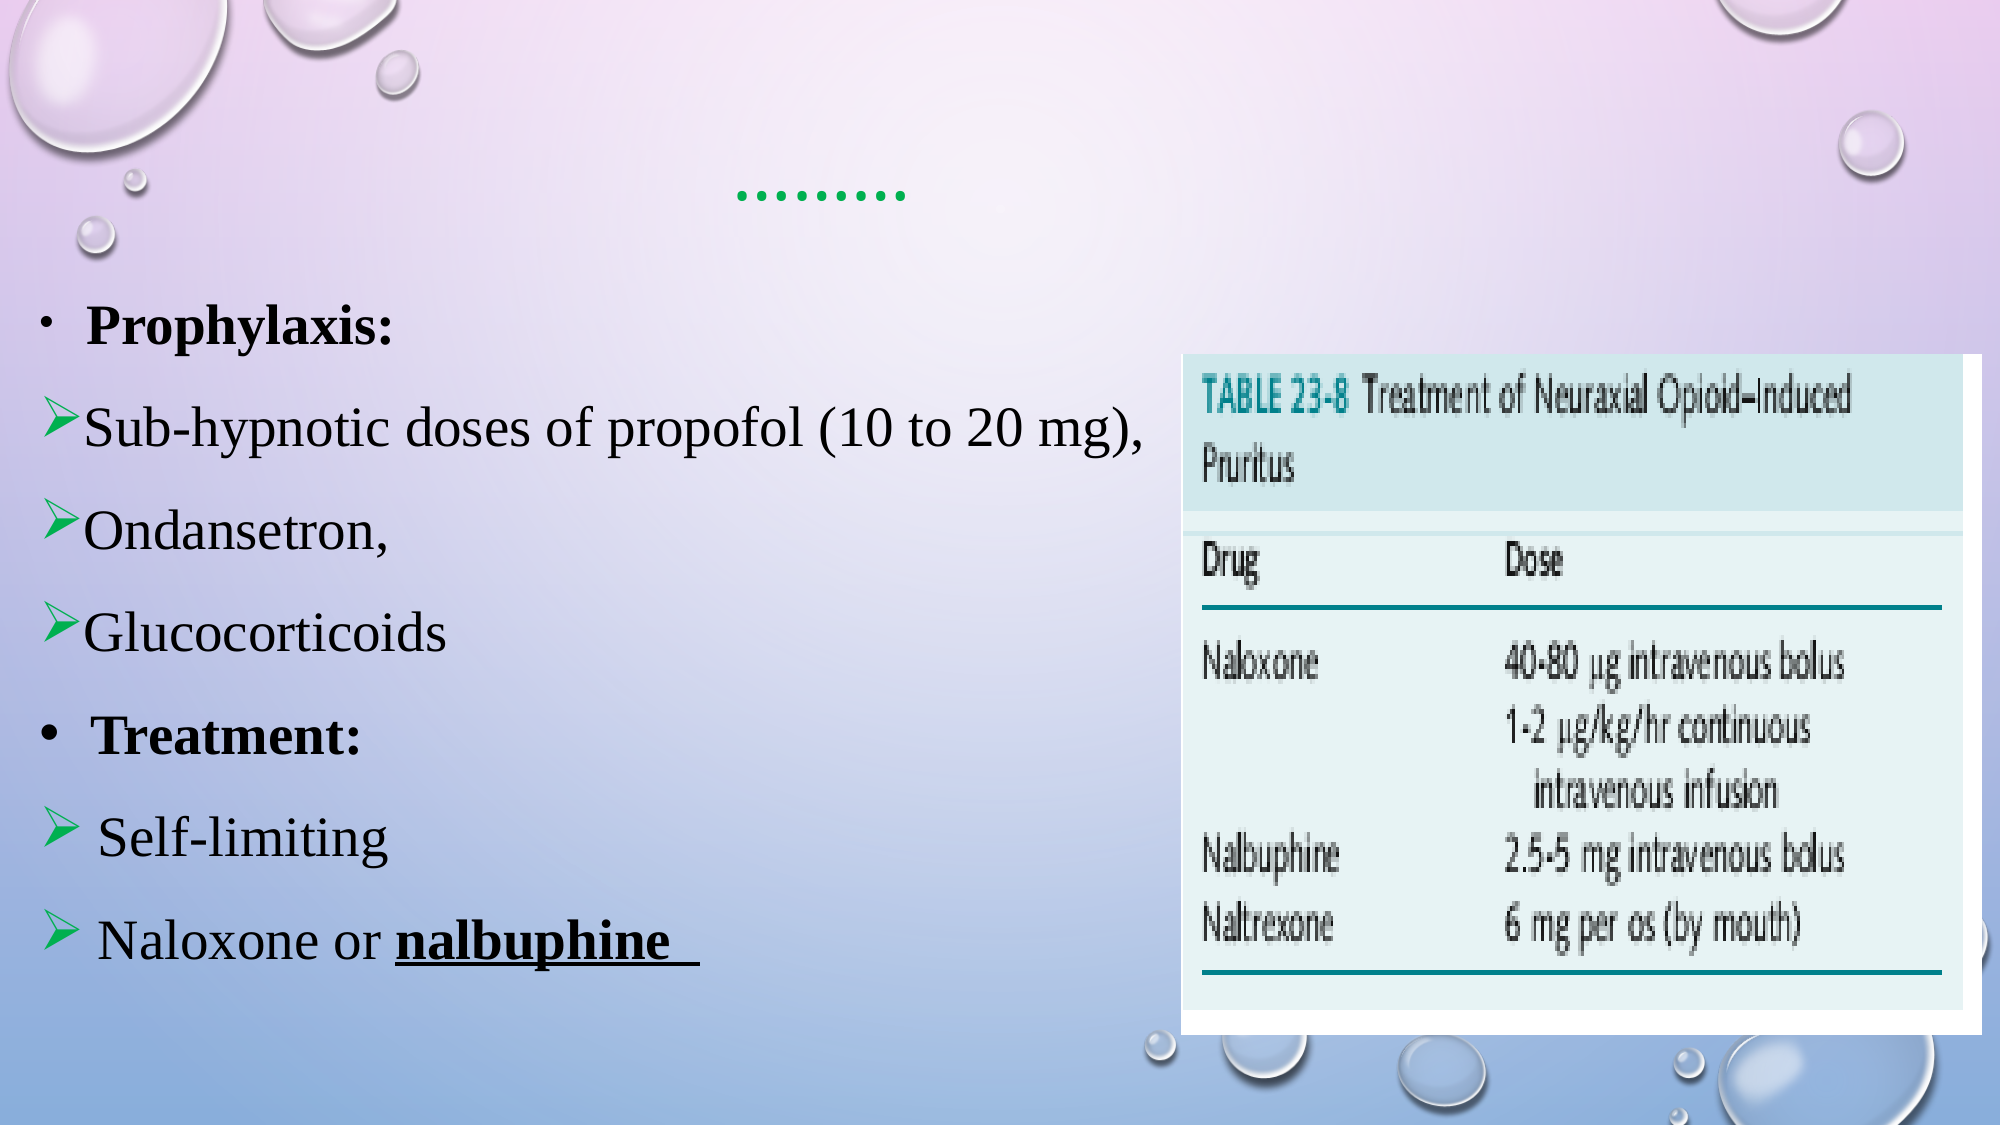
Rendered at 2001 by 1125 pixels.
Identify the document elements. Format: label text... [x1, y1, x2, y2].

title ……… [149, 101, 1494, 250]
list Prophylaxis: Sub-hypnotic doses of propofol (10 to 20 mg), Ondansetron, Glucocorticoids Treatment: Self-limiting Naloxone or nalbuphine [24, 266, 1904, 980]
picture [0, 0, 2000, 1125]
